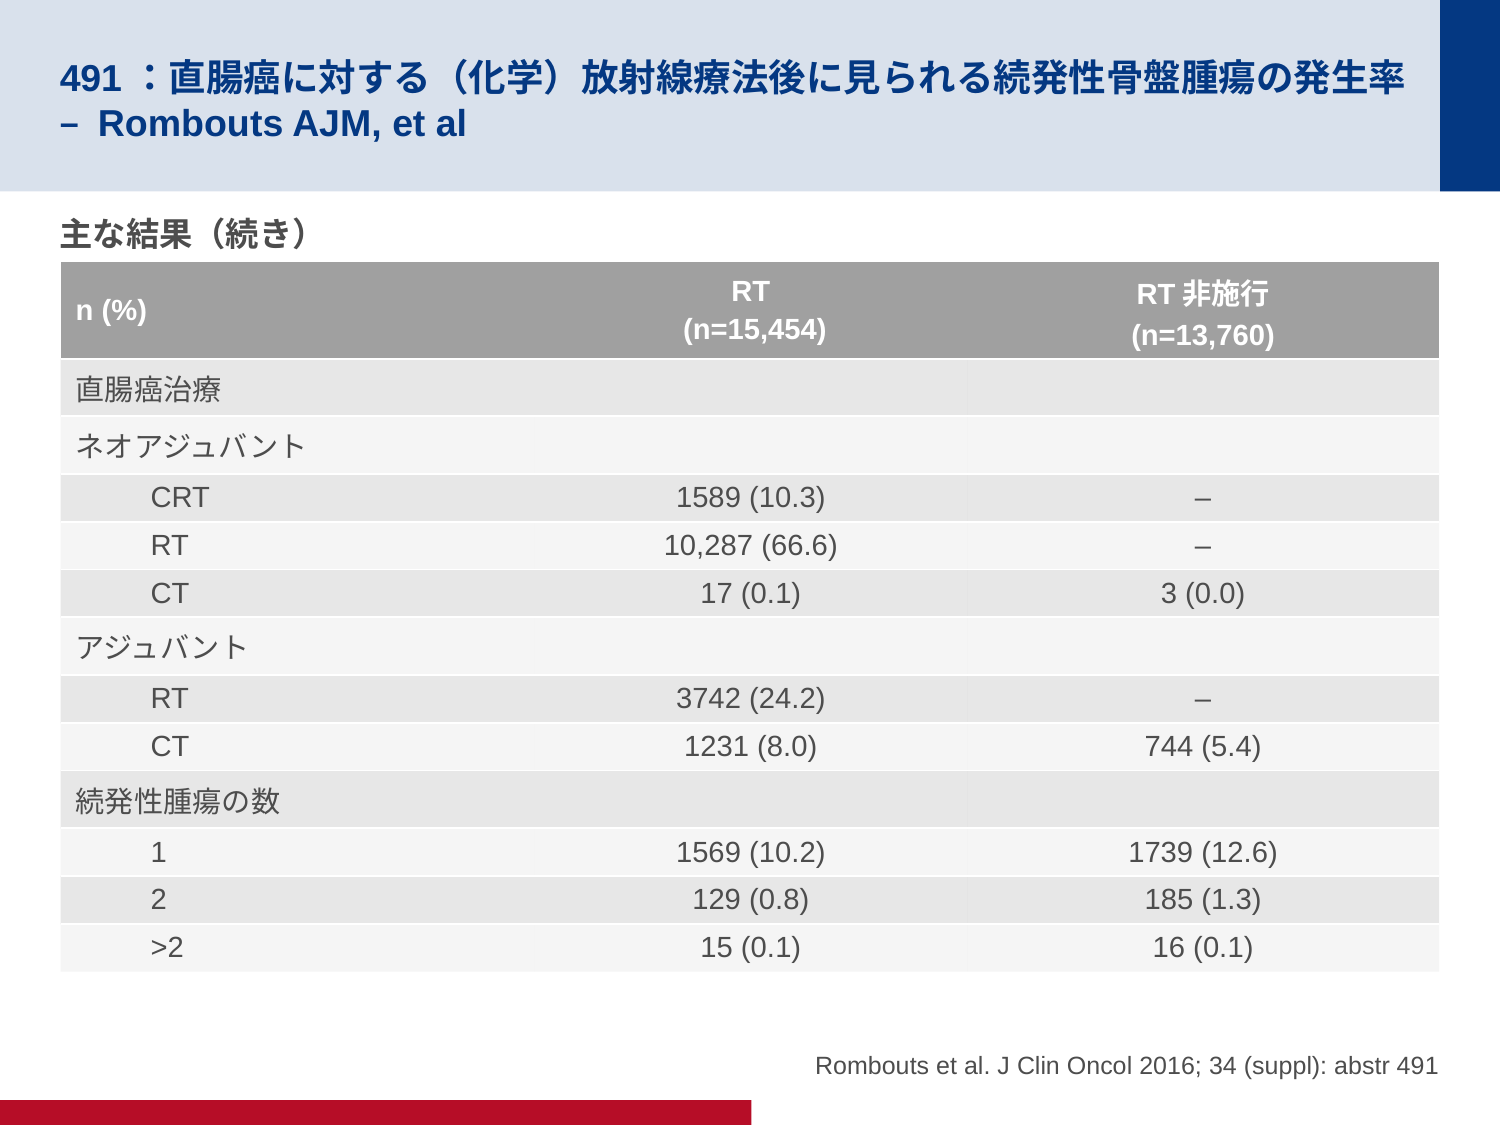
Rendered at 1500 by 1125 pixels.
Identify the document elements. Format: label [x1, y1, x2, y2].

table_cell [61, 724, 1439, 770]
table_cell [61, 925, 1439, 972]
table_cell [61, 829, 1439, 875]
table_cell [61, 523, 1439, 569]
table_cell [61, 475, 1439, 521]
table_cell [61, 877, 1439, 923]
table_cell [61, 618, 1439, 674]
table_cell [61, 570, 1439, 616]
table_cell [61, 417, 1439, 473]
table_cell [61, 360, 1439, 415]
table_cell [61, 771, 1439, 827]
title [59, 29, 1412, 162]
list [59, 205, 1441, 985]
list [762, 999, 1441, 1080]
table_header [61, 262, 1439, 358]
table_cell [61, 676, 1439, 722]
